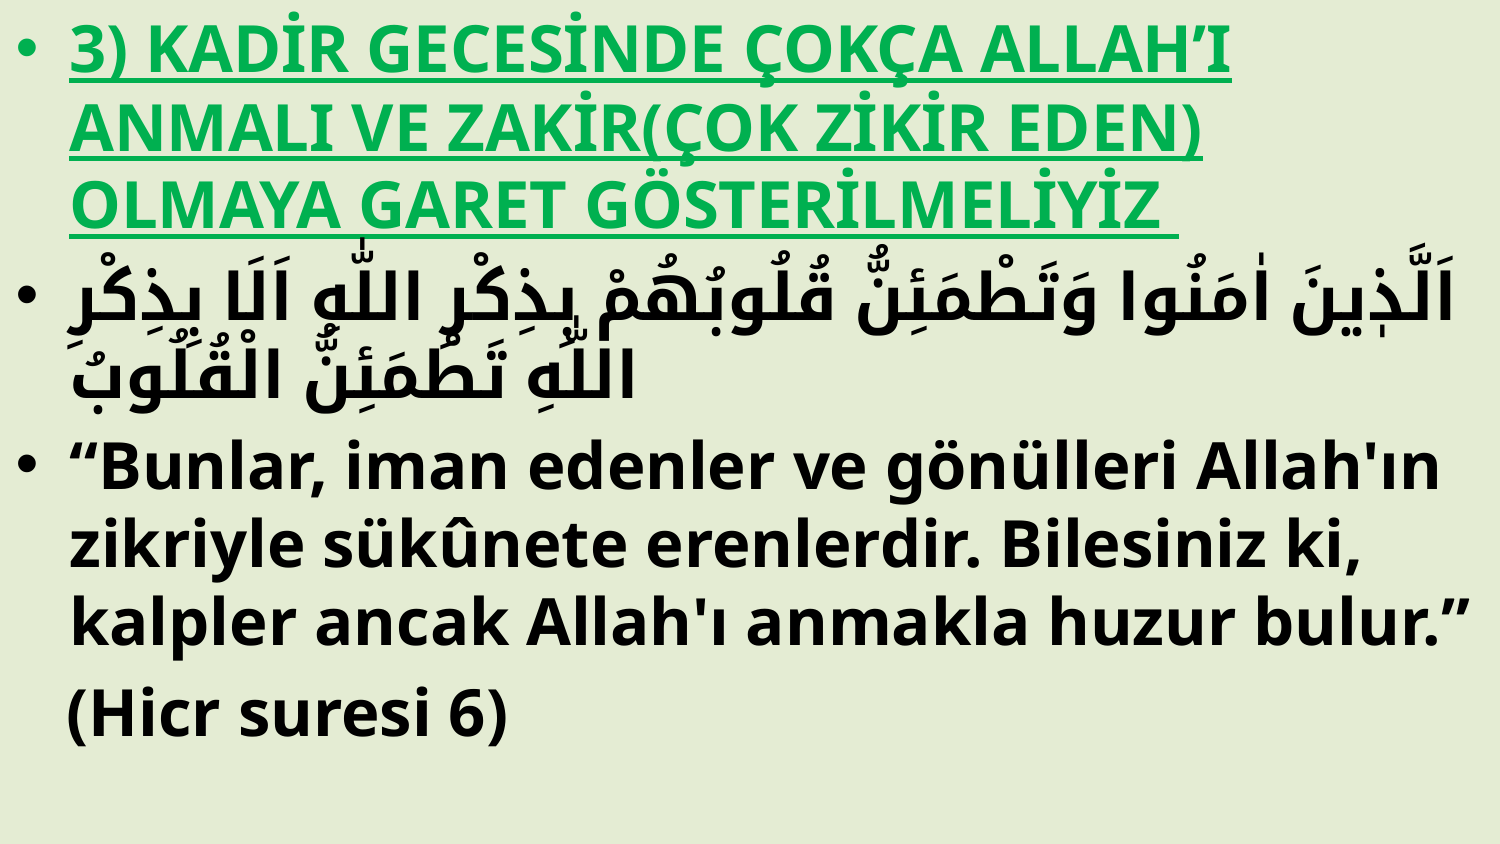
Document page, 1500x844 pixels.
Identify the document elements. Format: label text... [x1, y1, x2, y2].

list 3) KADİR GECESİNDE ÇOKÇA ALLAH’I ANMALI VE ZAKİR(ÇOK ZİKİR EDEN) OLMAYA GARET GÖSTERİLMELİYİZ اَلَّذٖينَ اٰمَنُوا وَتَطْمَئِنُّ قُلُوبُهُمْ بِذِكْرِ اللّٰهِ اَلَا بِذِكْرِ اللّٰهِ تَطْمَئِنُّ الْقُلُوبُ “Bunlar, iman edenler ve gönülleri Allah'ın zikriyle sükûnete erenlerdir. Bilesiniz ki, kalpler ancak Allah'ı anmakla huzur bulur.” (Hicr suresi 6) [0, 0, 1500, 844]
